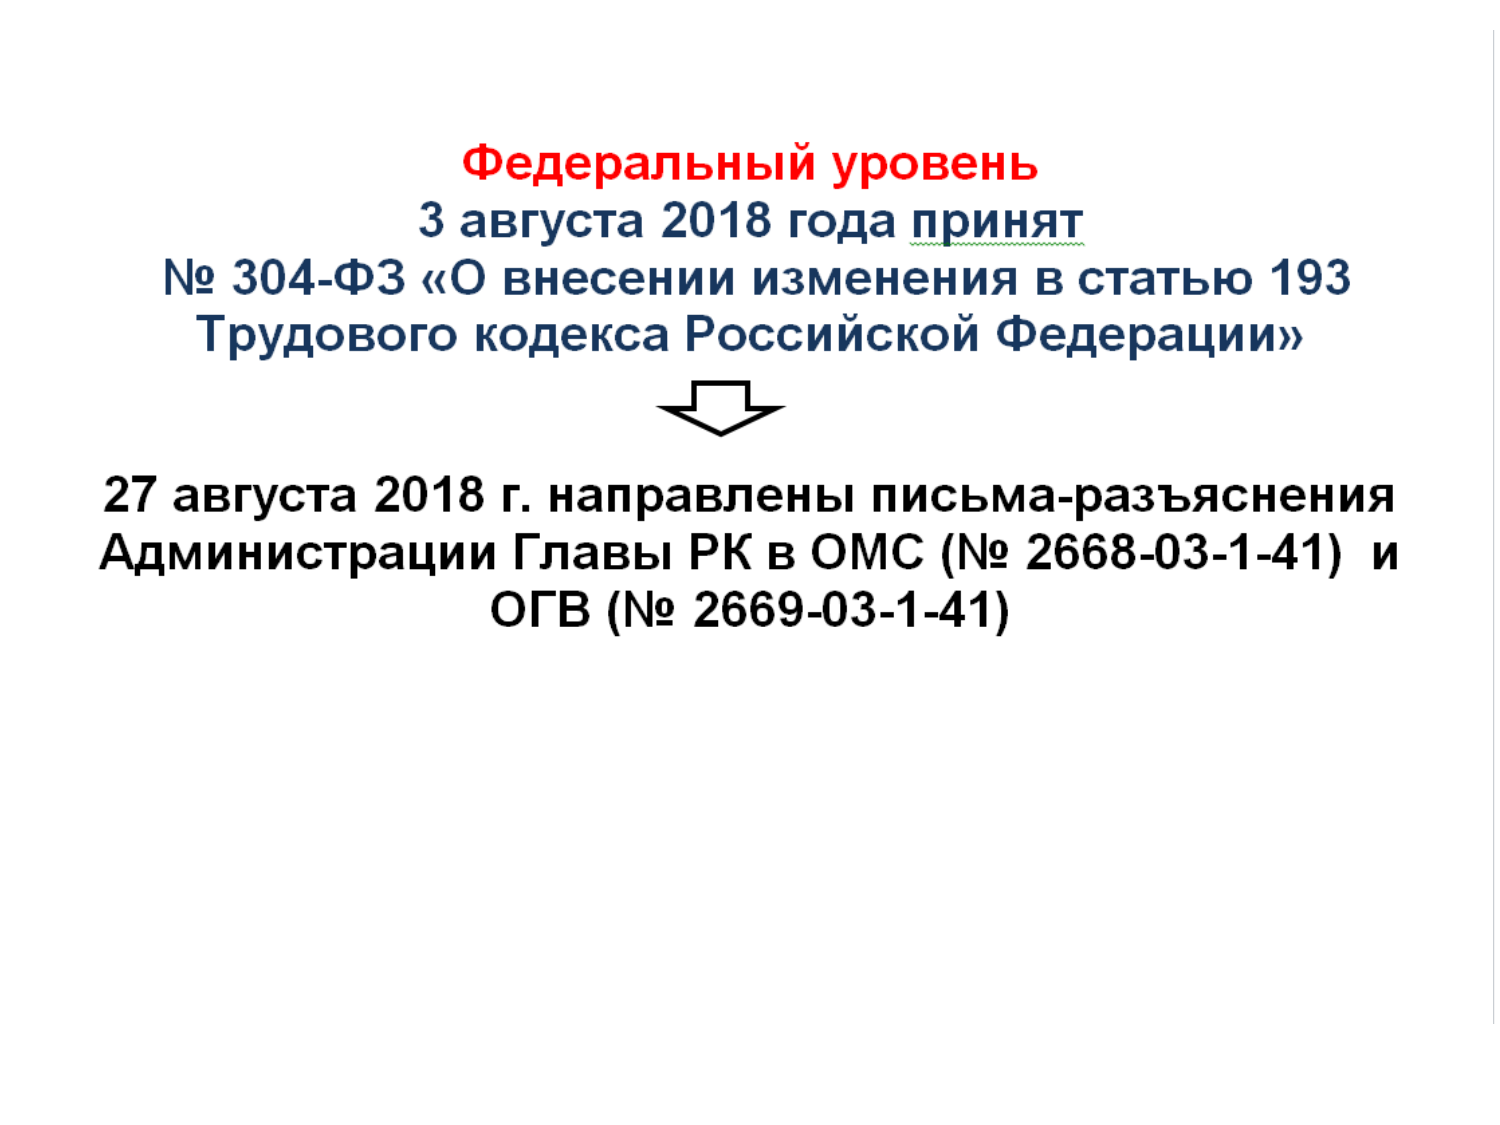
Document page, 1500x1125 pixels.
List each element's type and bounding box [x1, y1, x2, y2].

picture [17, 30, 1495, 1024]
